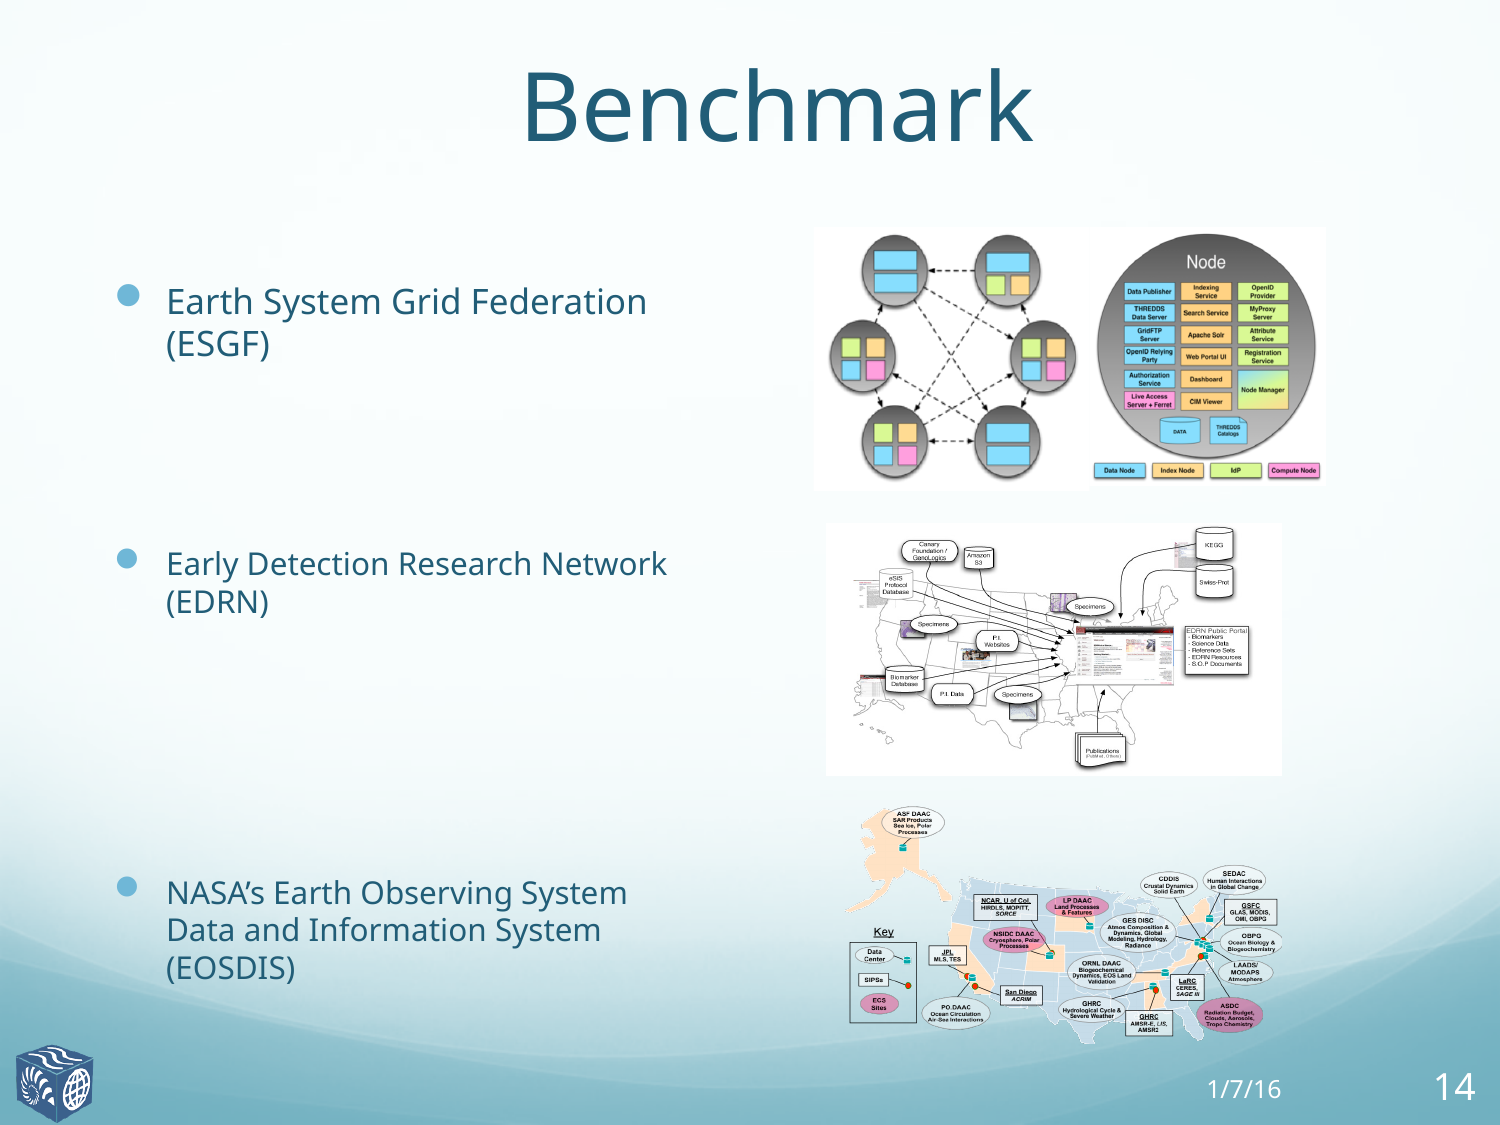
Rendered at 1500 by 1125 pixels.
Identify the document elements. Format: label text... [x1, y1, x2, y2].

picture [843, 805, 1283, 1045]
picture [11, 1039, 97, 1125]
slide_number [946, 1058, 1297, 1119]
picture [825, 523, 1283, 777]
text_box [813, 227, 1327, 491]
slide_number 14 [1328, 1058, 1491, 1119]
title Benchmark [90, 17, 1465, 168]
text_box Earth System Grid Federation (ESGF) Early Detection Research Network (EDRN) NASA’s Earth Observing System Data and Information System (EOSDIS) [99, 271, 714, 996]
